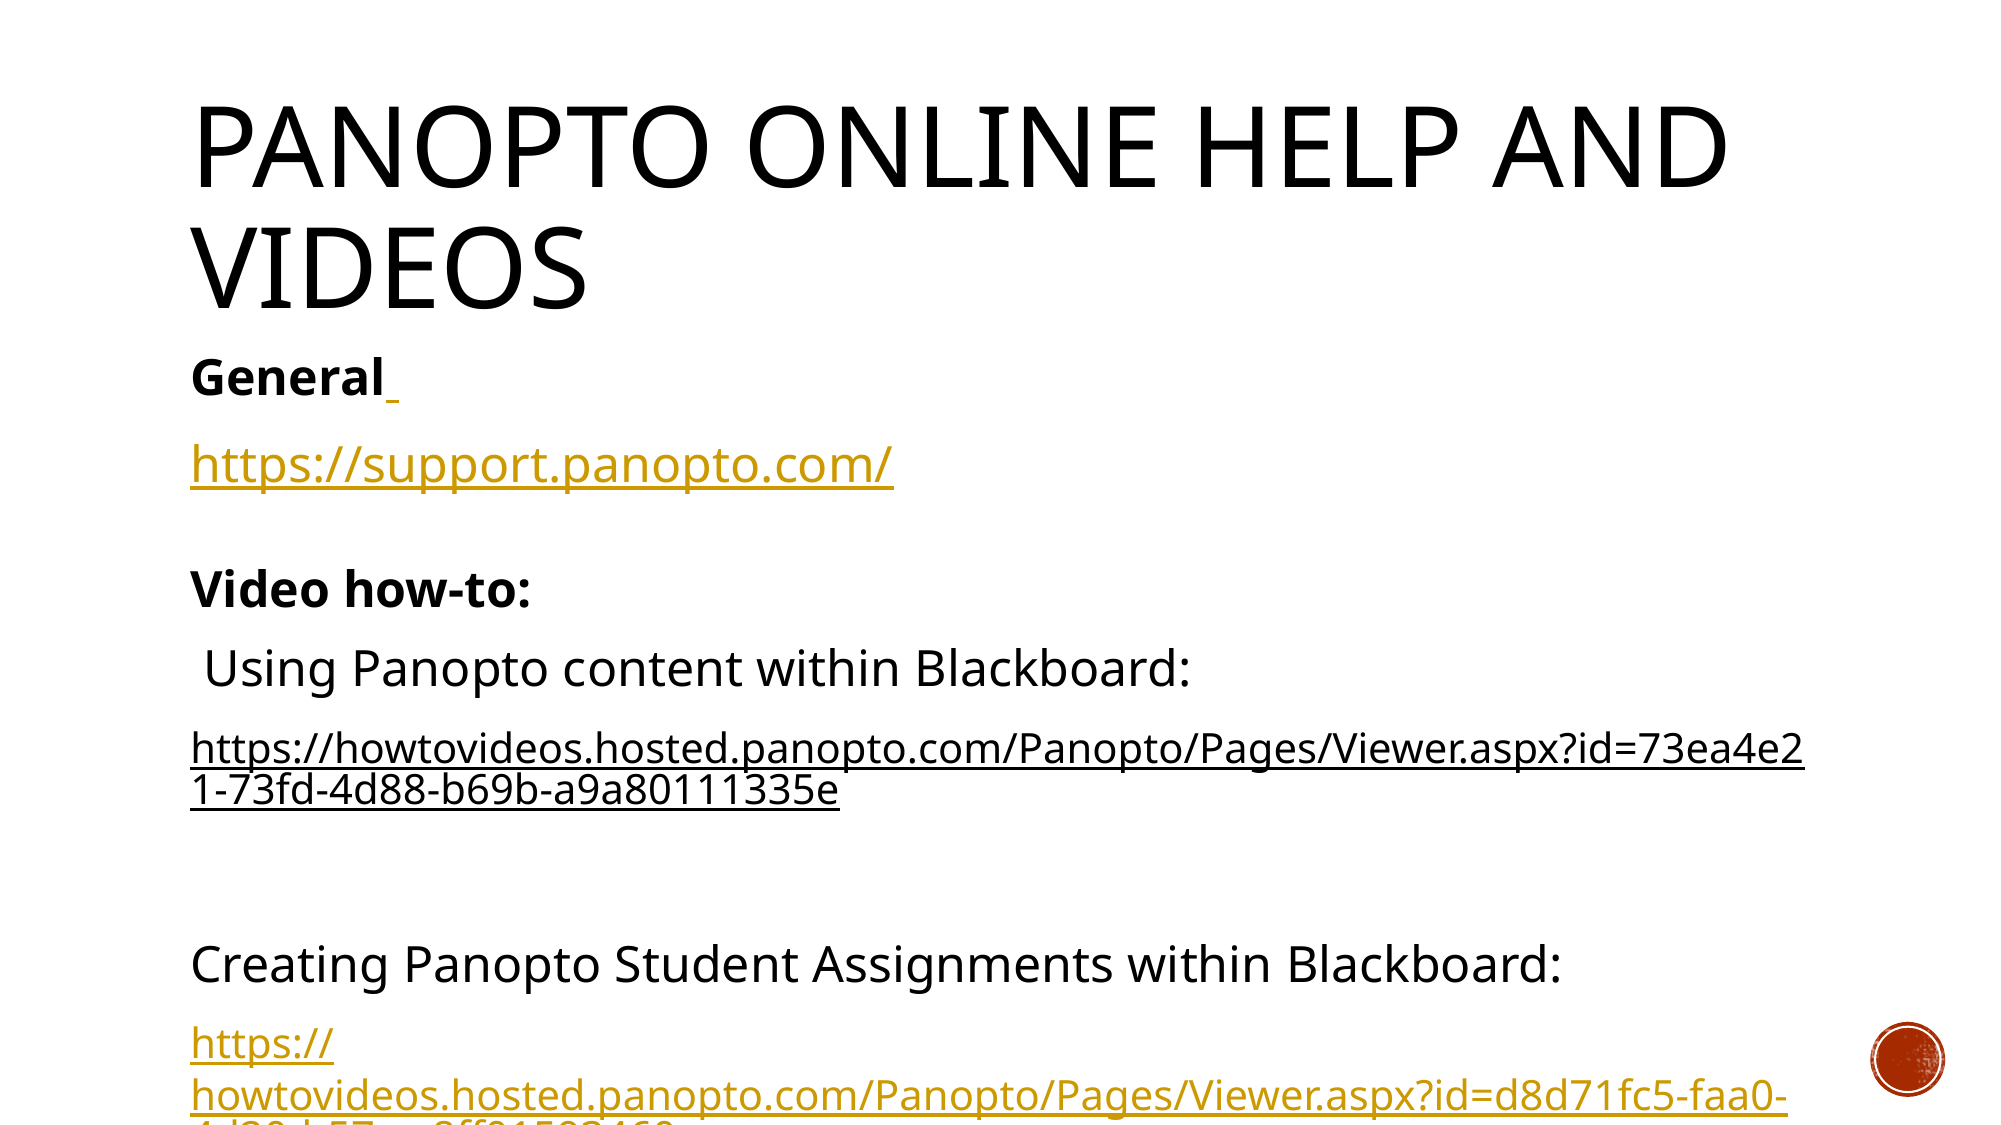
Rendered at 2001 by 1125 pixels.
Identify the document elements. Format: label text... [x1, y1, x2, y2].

title Panopto online help and videos [175, 79, 1826, 339]
list General https://support.panopto.com/ Video how-to: Using Panopto content within Blackboard: https://howtovideos.hosted.panopto.com/Panopto/Pages/Viewer.aspx?id=73ea4e21-73fd-4d88-b69b-a9a80111335e Creating Panopto Student Assignments within Blackboard: https://howtovideos.hosted.panopto.com/Panopto/Pages/Viewer.aspx?id=d8d71fc5-faa0-4d20-b57c-a8ff01593460 [175, 339, 1826, 1091]
